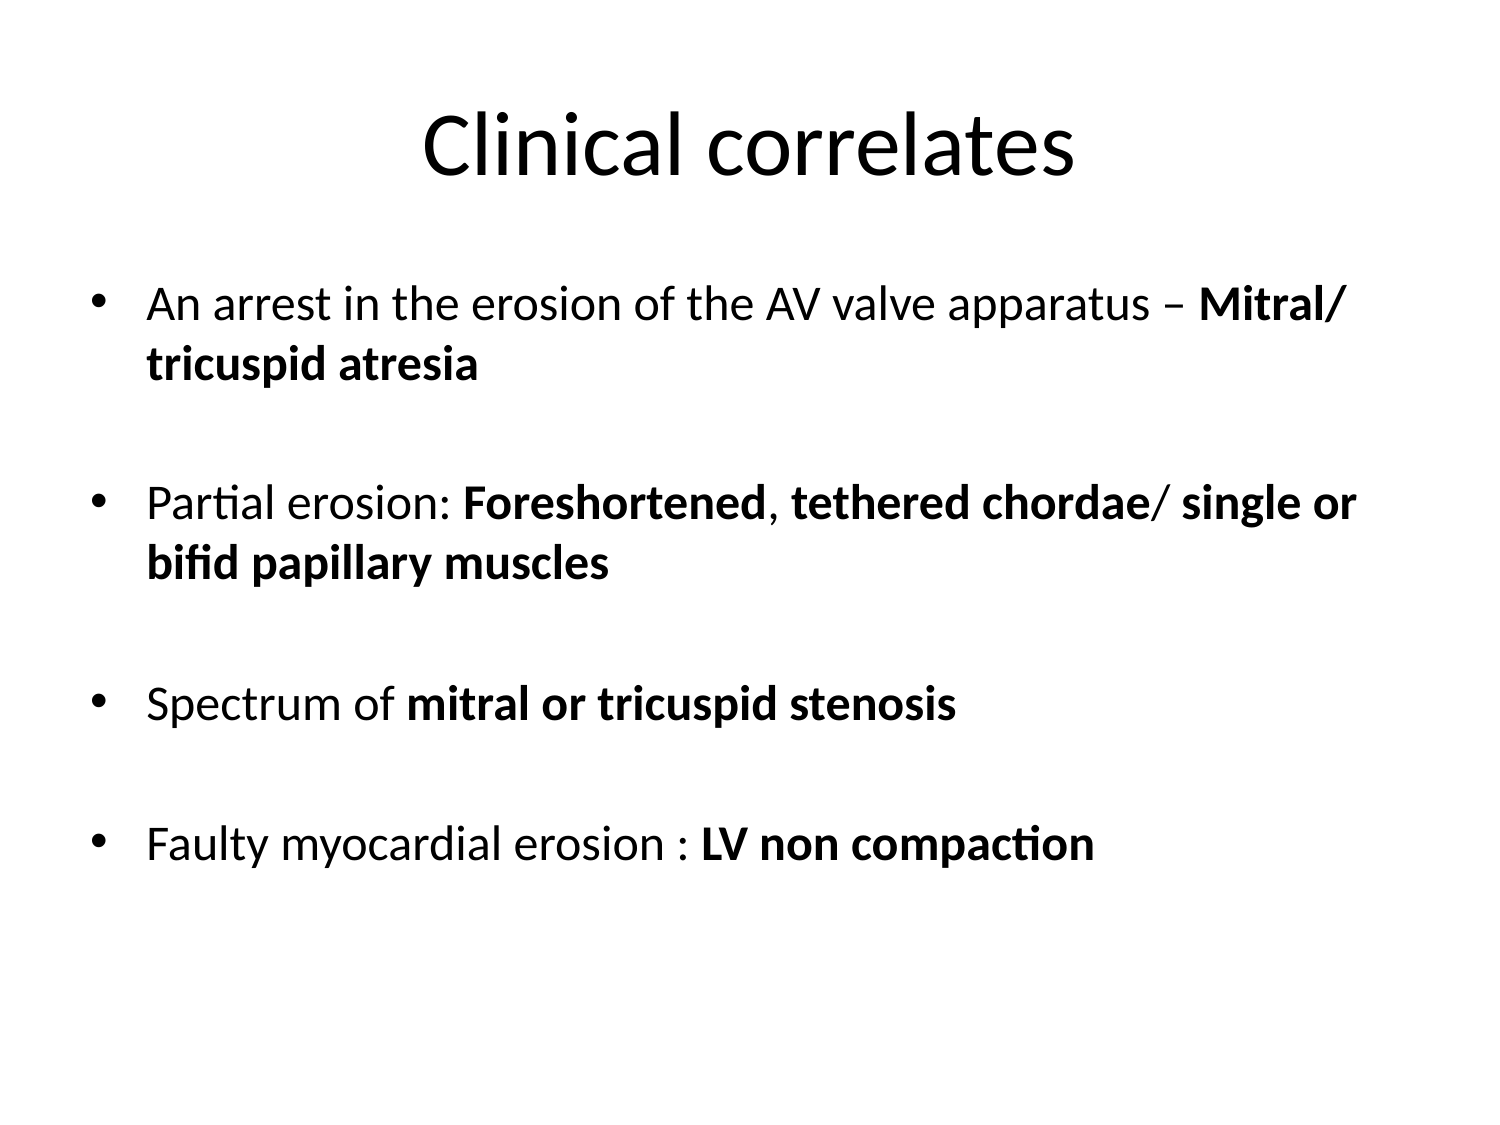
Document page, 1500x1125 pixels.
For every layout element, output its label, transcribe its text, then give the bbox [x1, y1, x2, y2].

list An arrest in the erosion of the AV valve apparatus – Mitral/ tricuspid atresia Partial erosion: Foreshortened, tethered chordae/ single or bifid papillary muscles Spectrum of mitral or tricuspid stenosis Faulty myocardial erosion : LV non compaction [75, 262, 1425, 1005]
title Clinical correlates [75, 45, 1425, 233]
